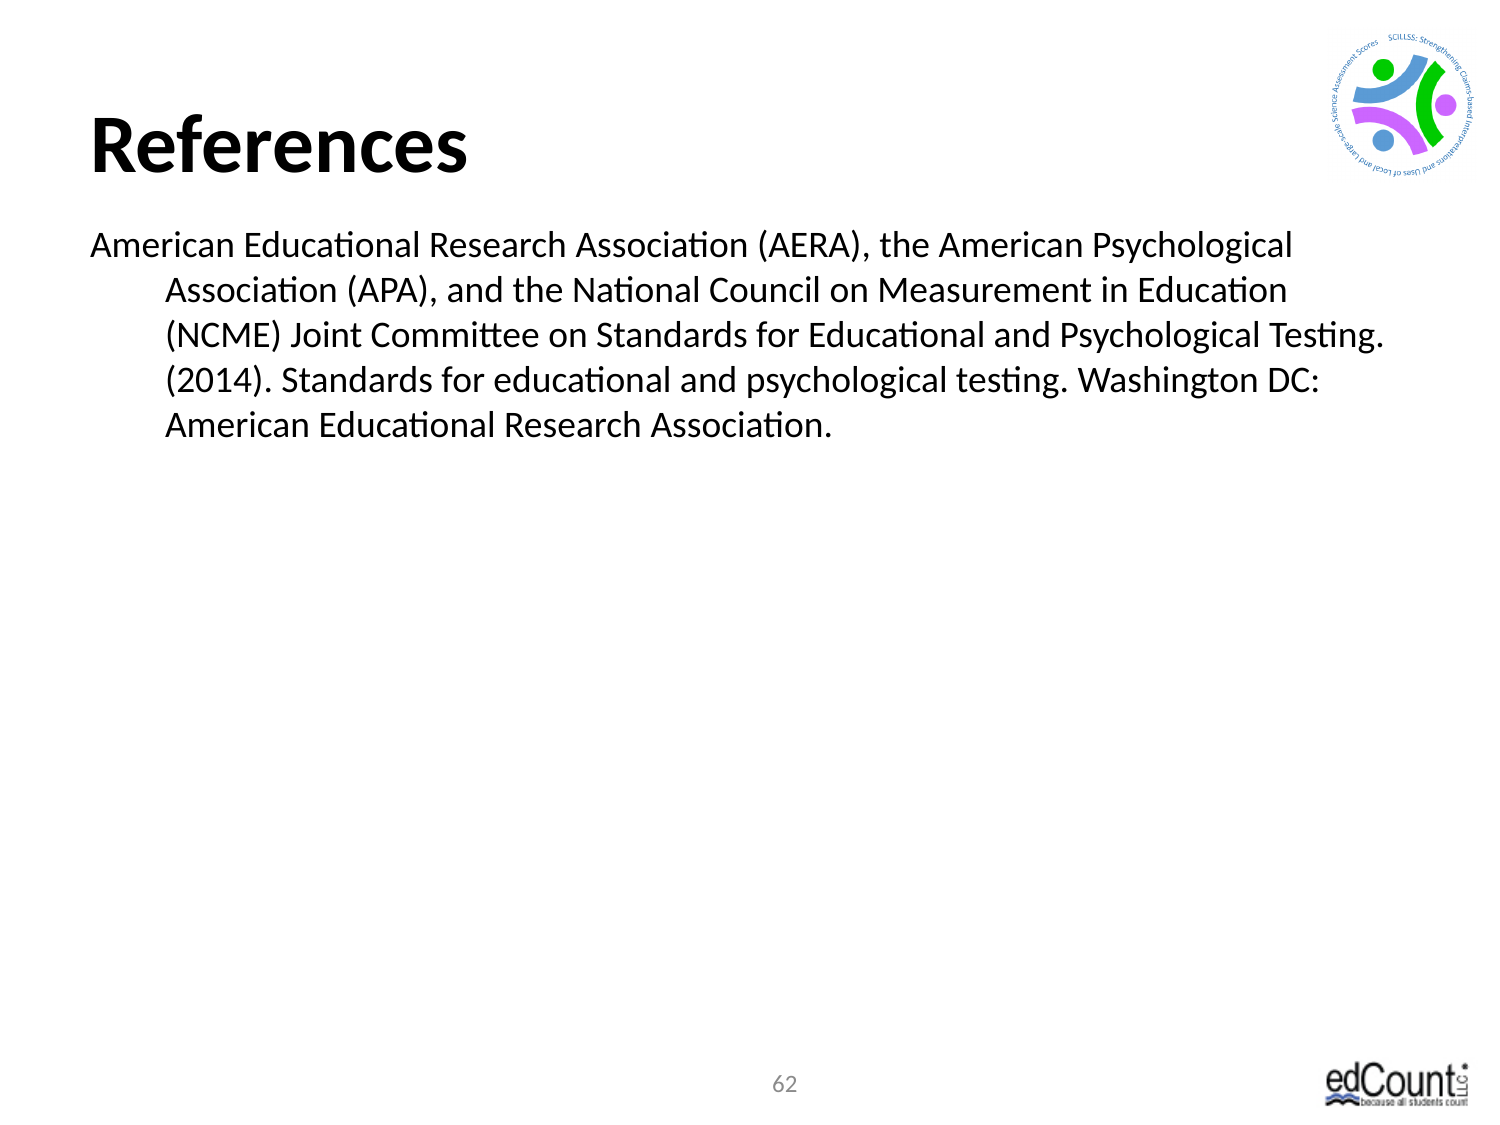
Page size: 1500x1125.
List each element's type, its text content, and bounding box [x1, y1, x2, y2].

picture [1305, 1057, 1478, 1108]
list American Educational Research Association (AERA), the American Psychological Association (APA), and the National Council on Measurement in Education (NCME) Joint Committee on Standards for Educational and Psychological Testing. (2014). Standards for educational and psychological testing. Washington DC: American Educational Research Association. [75, 212, 1425, 1005]
title References [75, 45, 1425, 212]
picture [1327, 27, 1477, 183]
slide_number 62 [462, 1052, 813, 1113]
